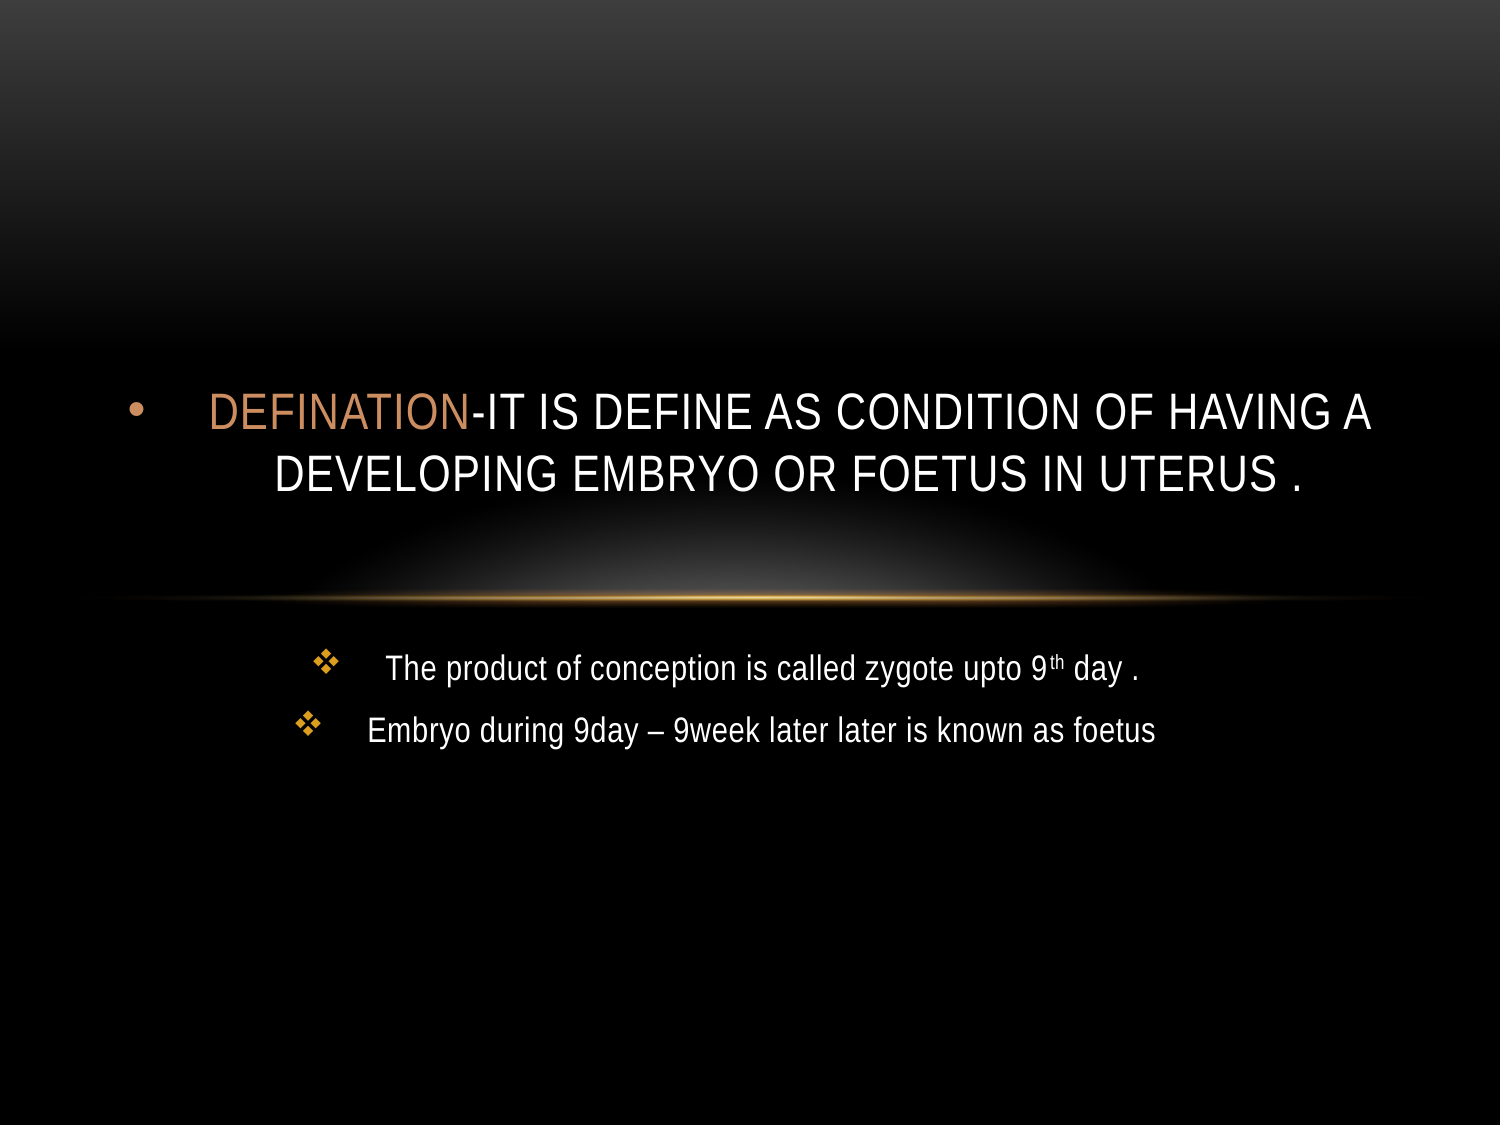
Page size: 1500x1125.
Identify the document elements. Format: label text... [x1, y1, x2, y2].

subtitle The product of conception is called zygote upto 9th day . Embryo during 9day – 9week later later is known as foetus [200, 637, 1250, 925]
picture [0, 0, 1500, 750]
title Defination-it is define as condition of having a developing embryo or foetus in uterus . [112, 329, 1388, 571]
